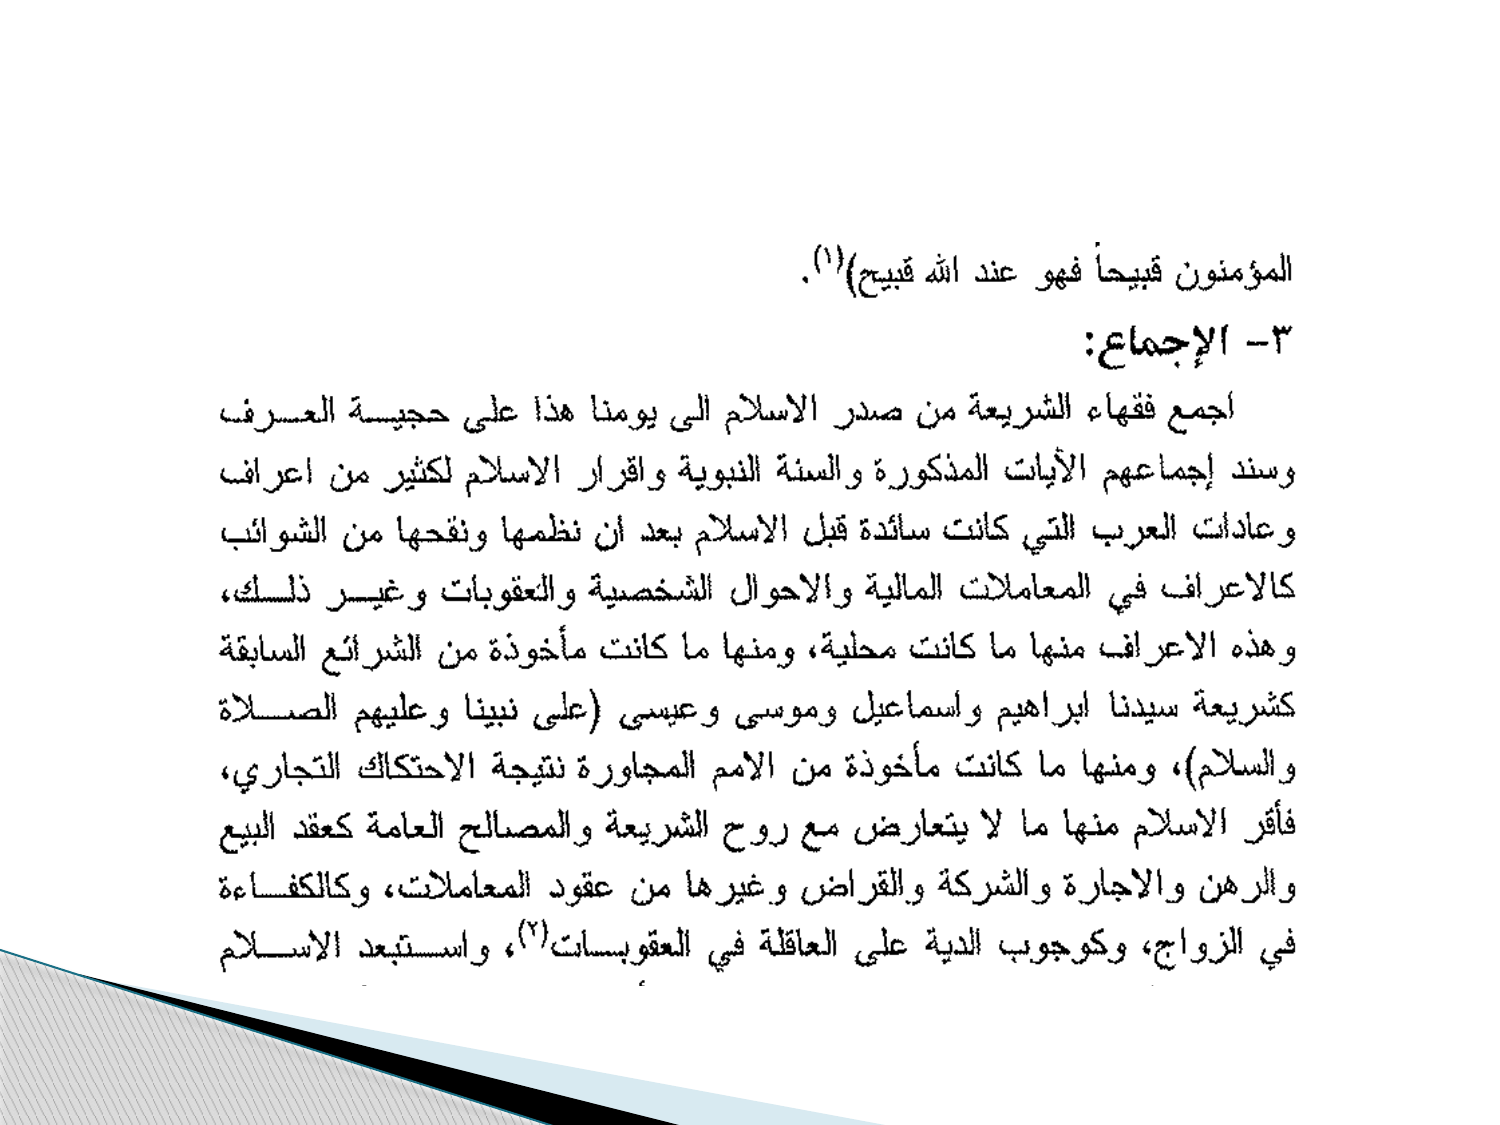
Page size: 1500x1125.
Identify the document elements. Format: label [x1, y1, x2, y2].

list [171, 242, 1329, 986]
